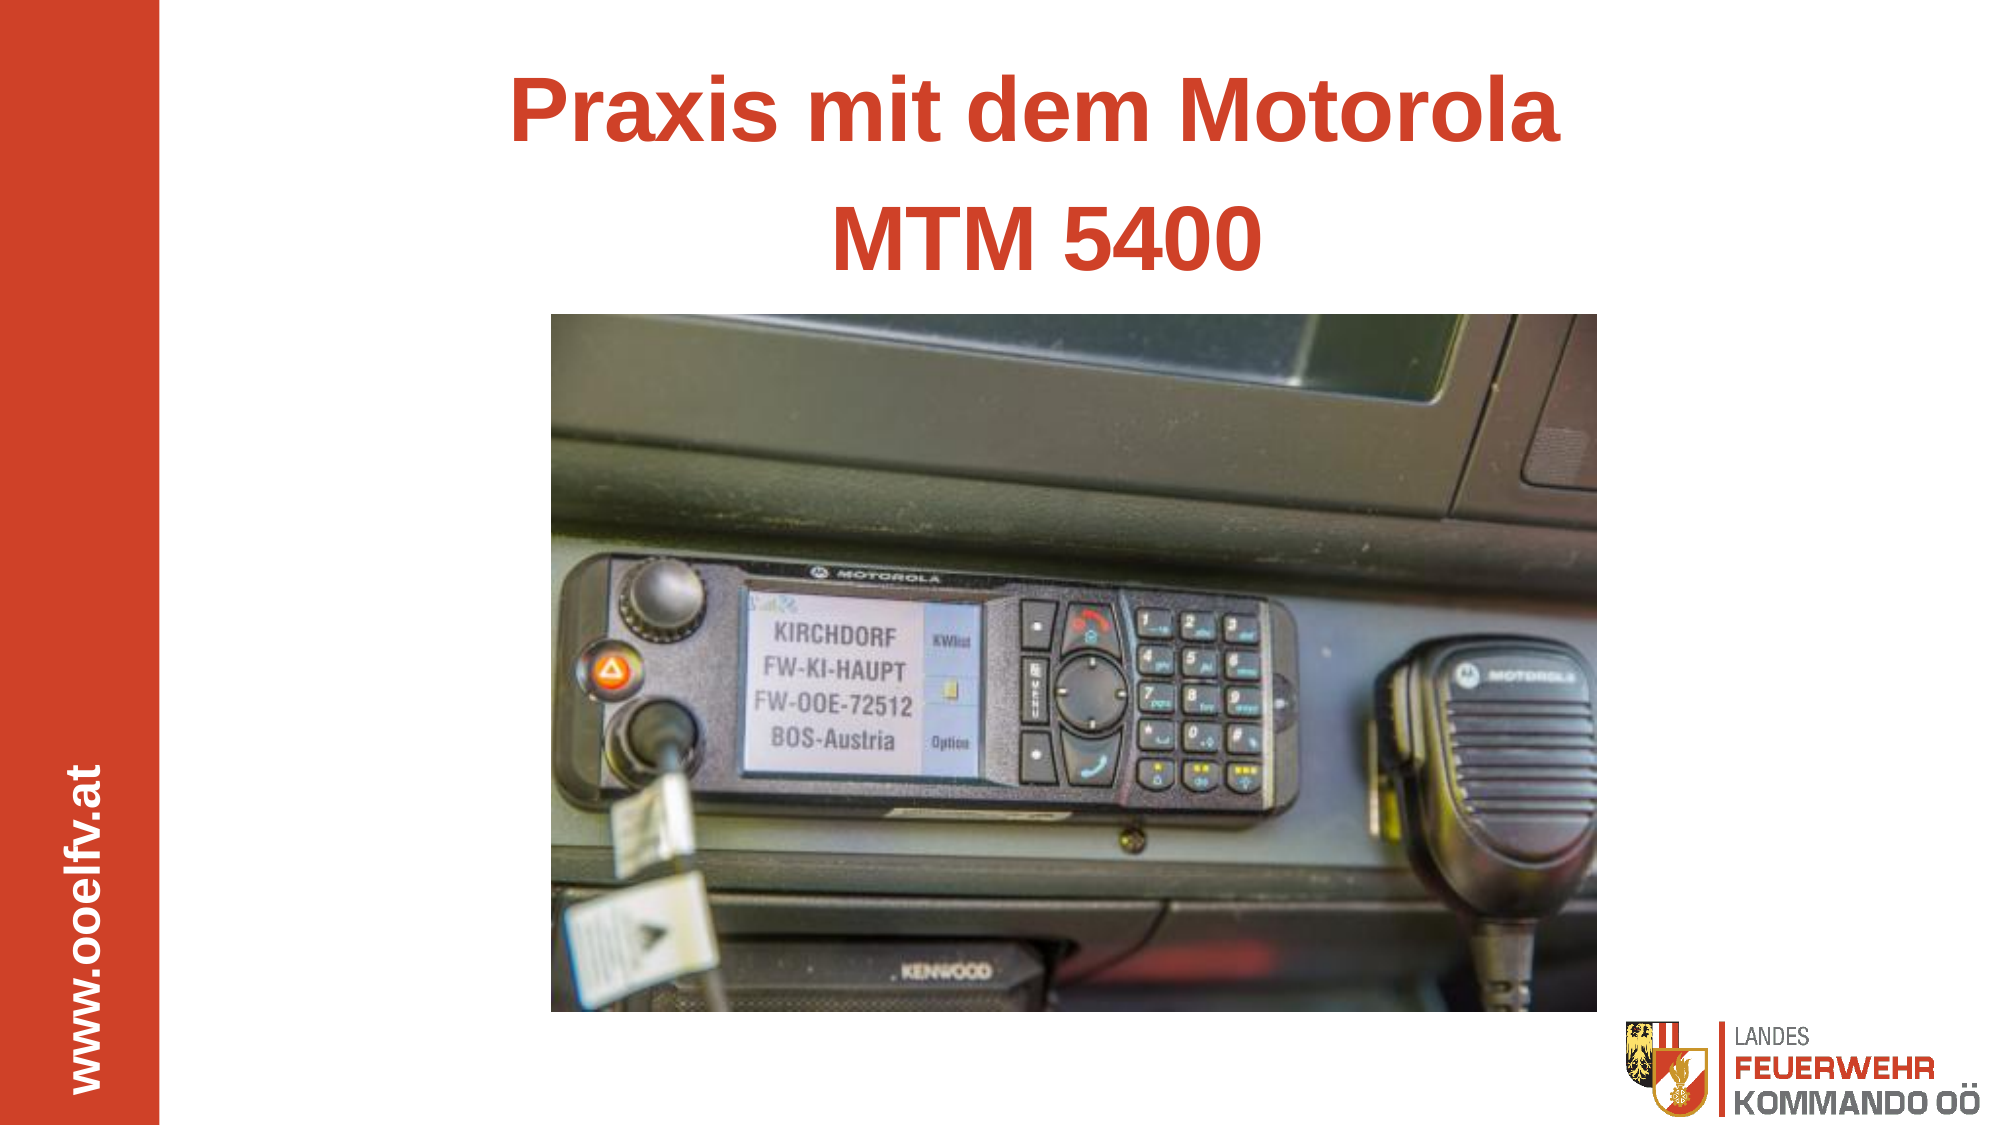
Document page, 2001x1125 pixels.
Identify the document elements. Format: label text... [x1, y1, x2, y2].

picture [1620, 1013, 1995, 1125]
picture [550, 314, 1597, 1012]
list Praxis mit dem Motorola MTM 5400 [368, 42, 1727, 256]
text_box [397, 66, 1697, 622]
